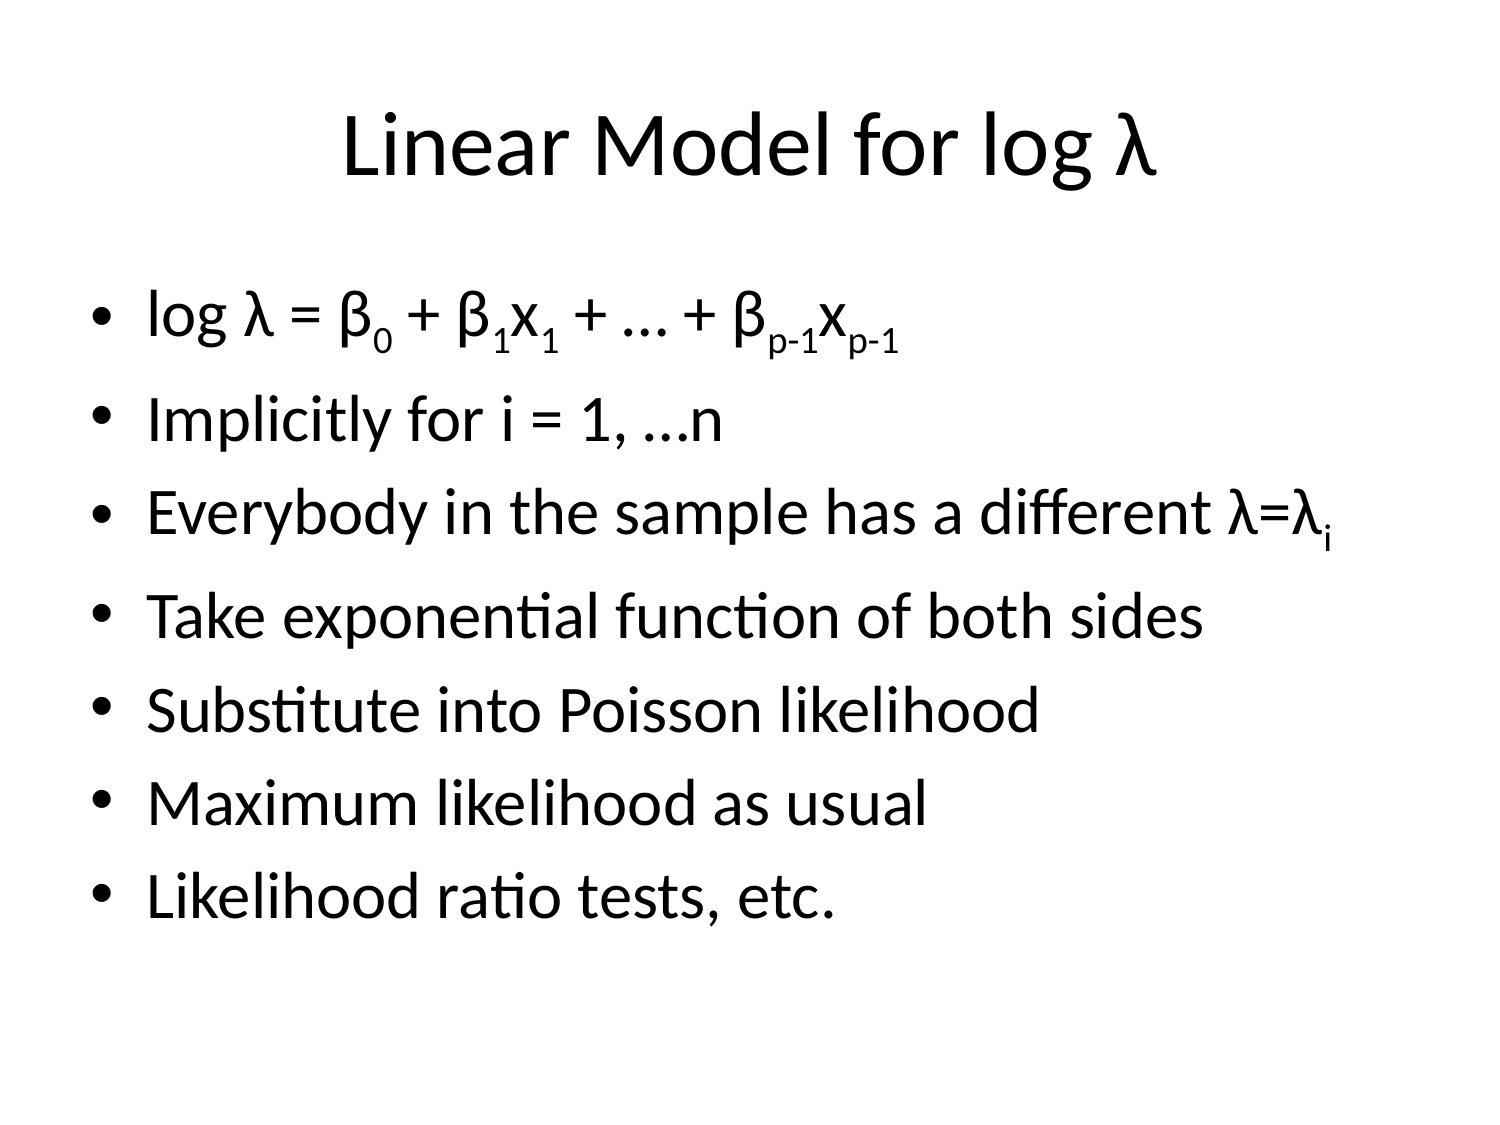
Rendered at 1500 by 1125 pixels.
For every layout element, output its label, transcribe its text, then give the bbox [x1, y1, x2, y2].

title Linear Model for log λ [75, 45, 1425, 233]
list log λ = β0 + β1x1 + … + βp-1xp-1 Implicitly for i = 1, …n Everybody in the sample has a different λ=λi Take exponential function of both sides Substitute into Poisson likelihood Maximum likelihood as usual Likelihood ratio tests, etc. [75, 262, 1425, 1005]
